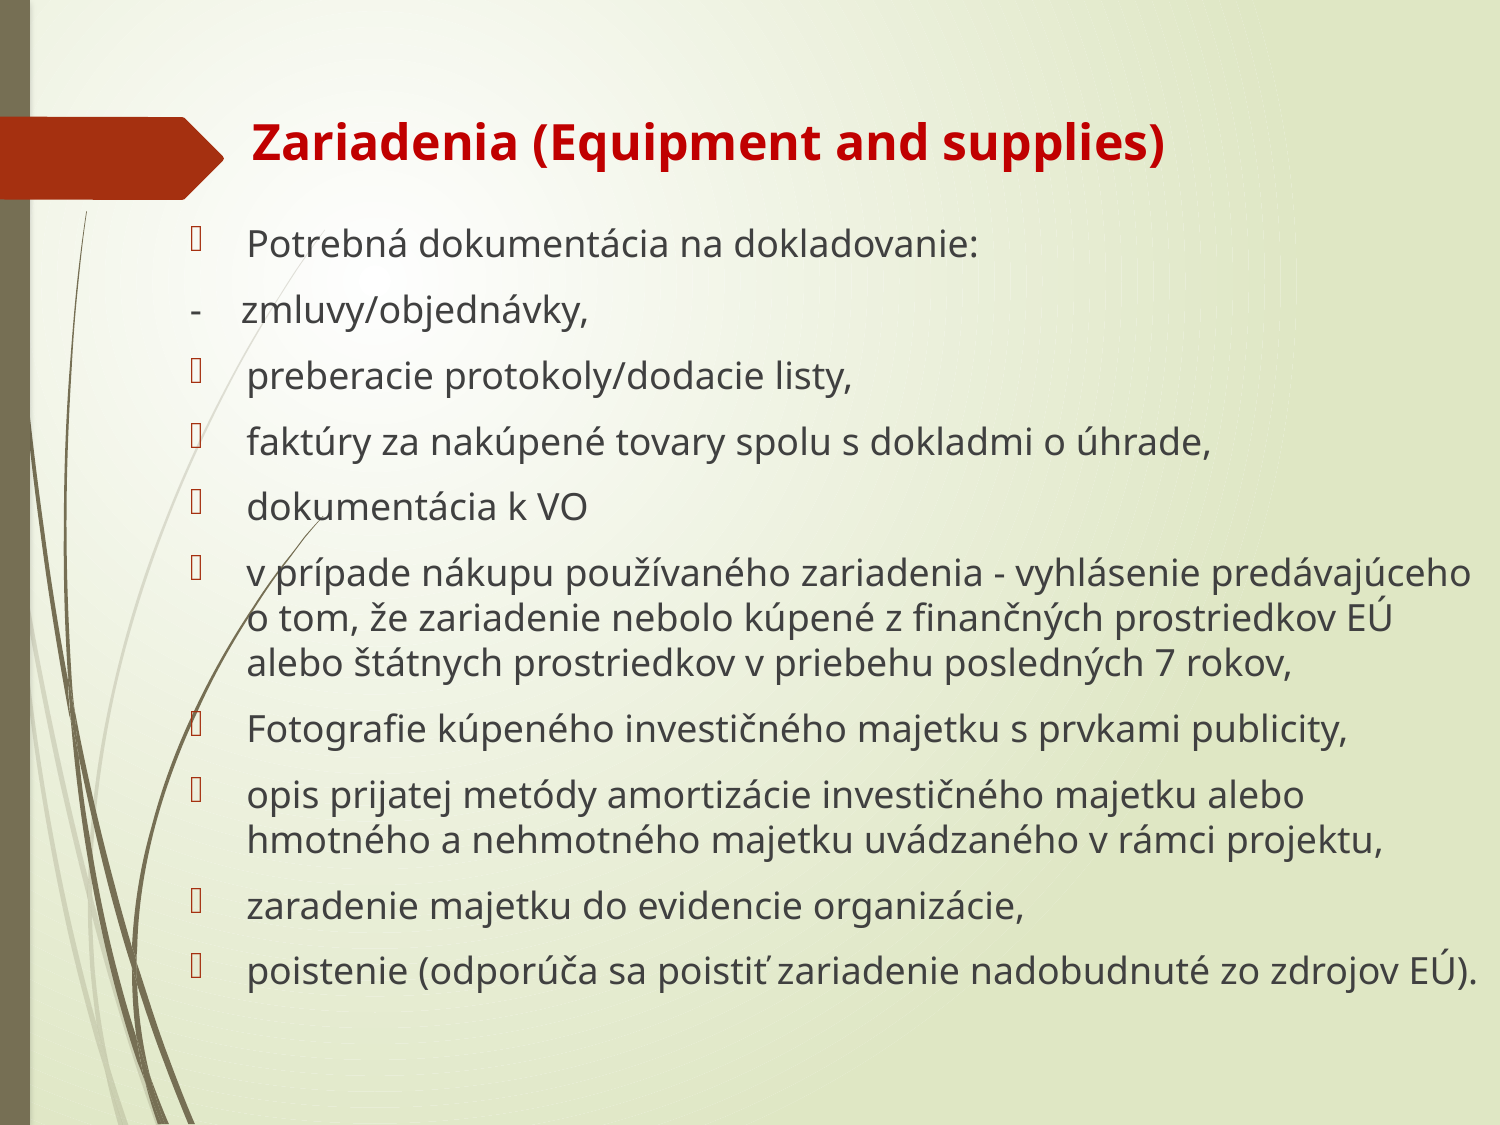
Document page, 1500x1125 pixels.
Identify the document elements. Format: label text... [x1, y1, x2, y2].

title Zariadenia (Equipment and supplies) [237, 102, 1400, 212]
list Potrebná dokumentácia na dokladovanie: - zmluvy/objednávky, preberacie protokoly/dodacie listy, faktúry za nakúpené tovary spolu s dokladmi o úhrade, dokumentácia k VO v prípade nákupu používaného zariadenia - vyhlásenie predávajúceho o tom, že zariadenie nebolo kúpené z finančných prostriedkov EÚ alebo štátnych prostriedkov v priebehu posledných 7 rokov, Fotografie kúpeného investičného majetku s prvkami publicity, opis prijatej metódy amortizácie investičného majetku alebo hmotného a nehmotného majetku uvádzaného v rámci projektu, zaradenie majetku do evidencie organizácie, poistenie (odporúča sa poistiť zariadenie nadobudnuté zo zdrojov EÚ). [174, 212, 1500, 1125]
